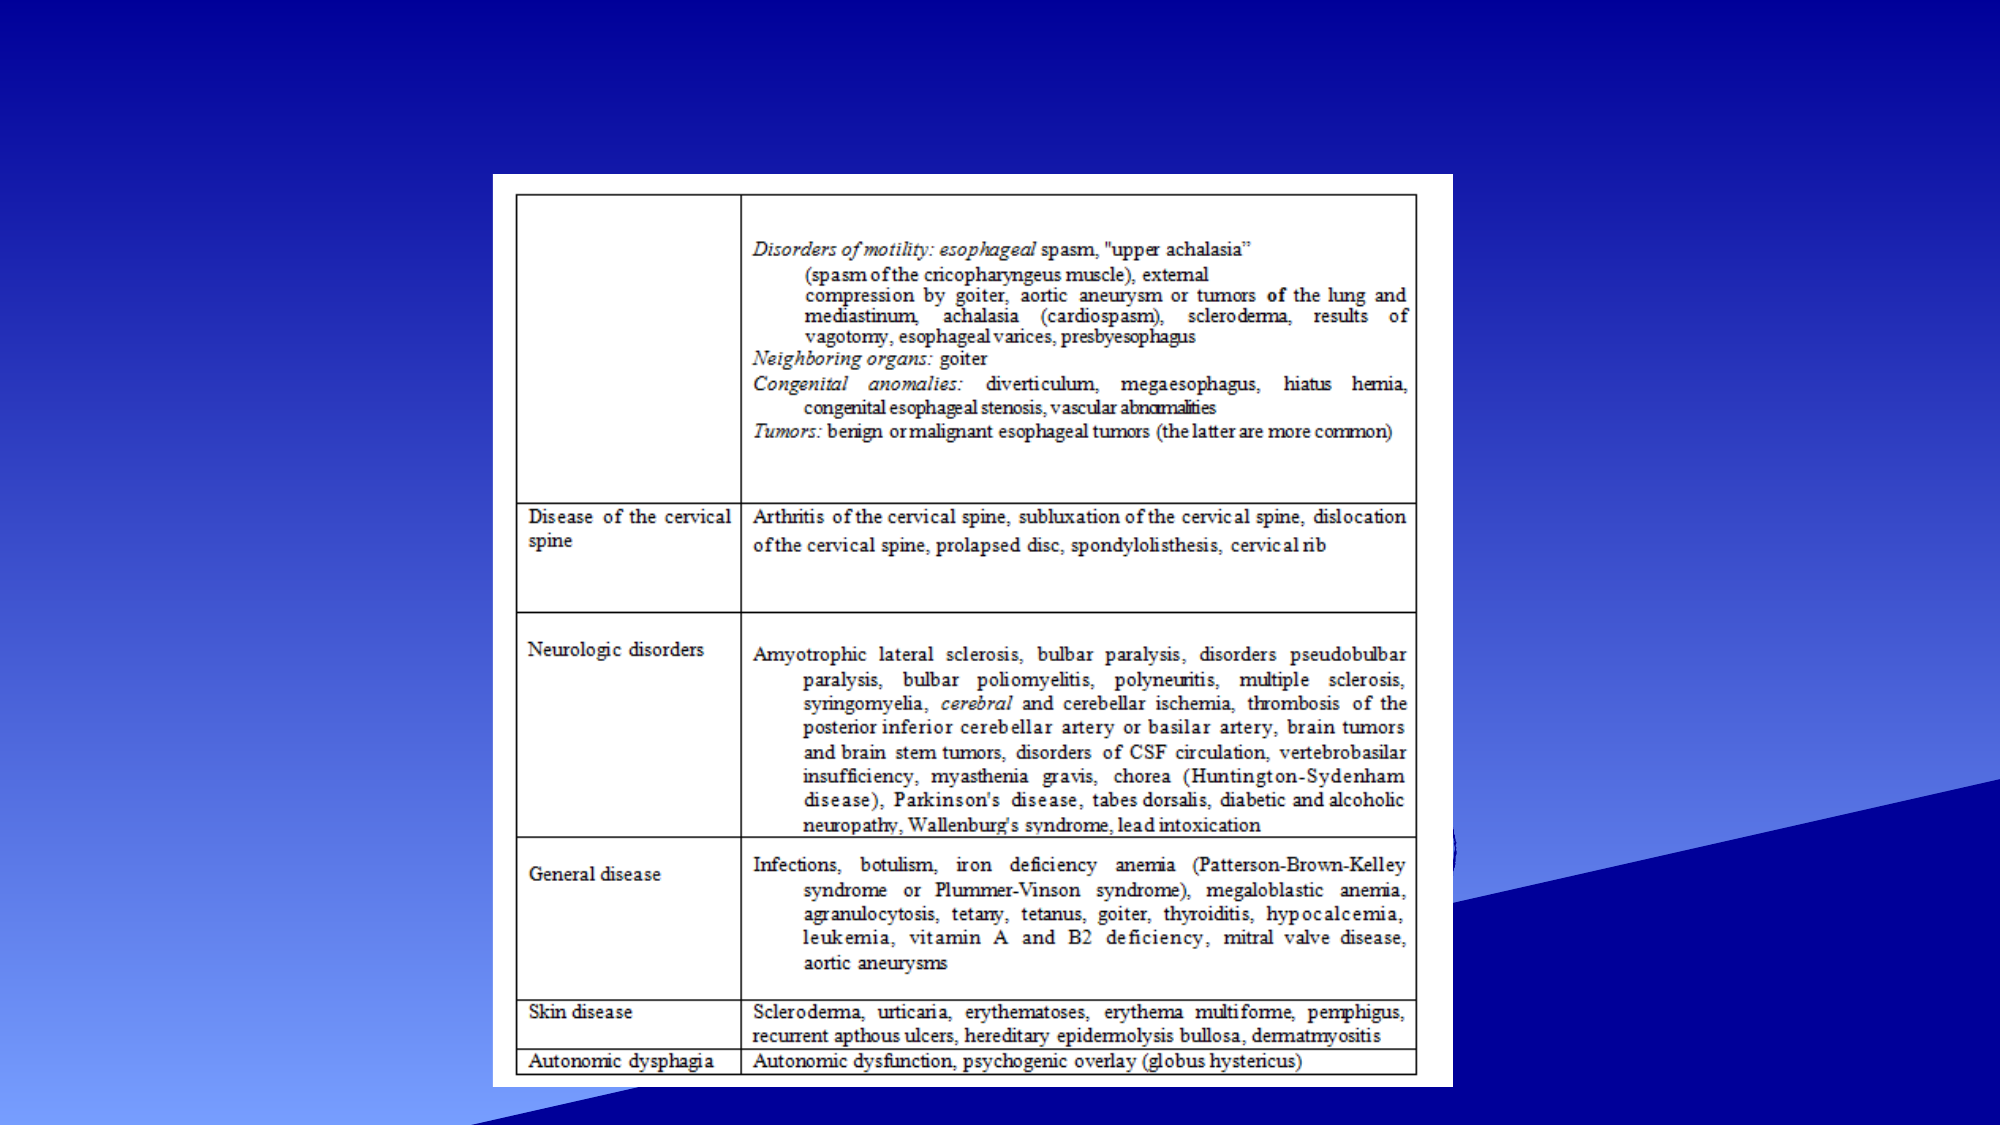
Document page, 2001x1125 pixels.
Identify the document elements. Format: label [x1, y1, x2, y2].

list [492, 174, 1453, 1087]
